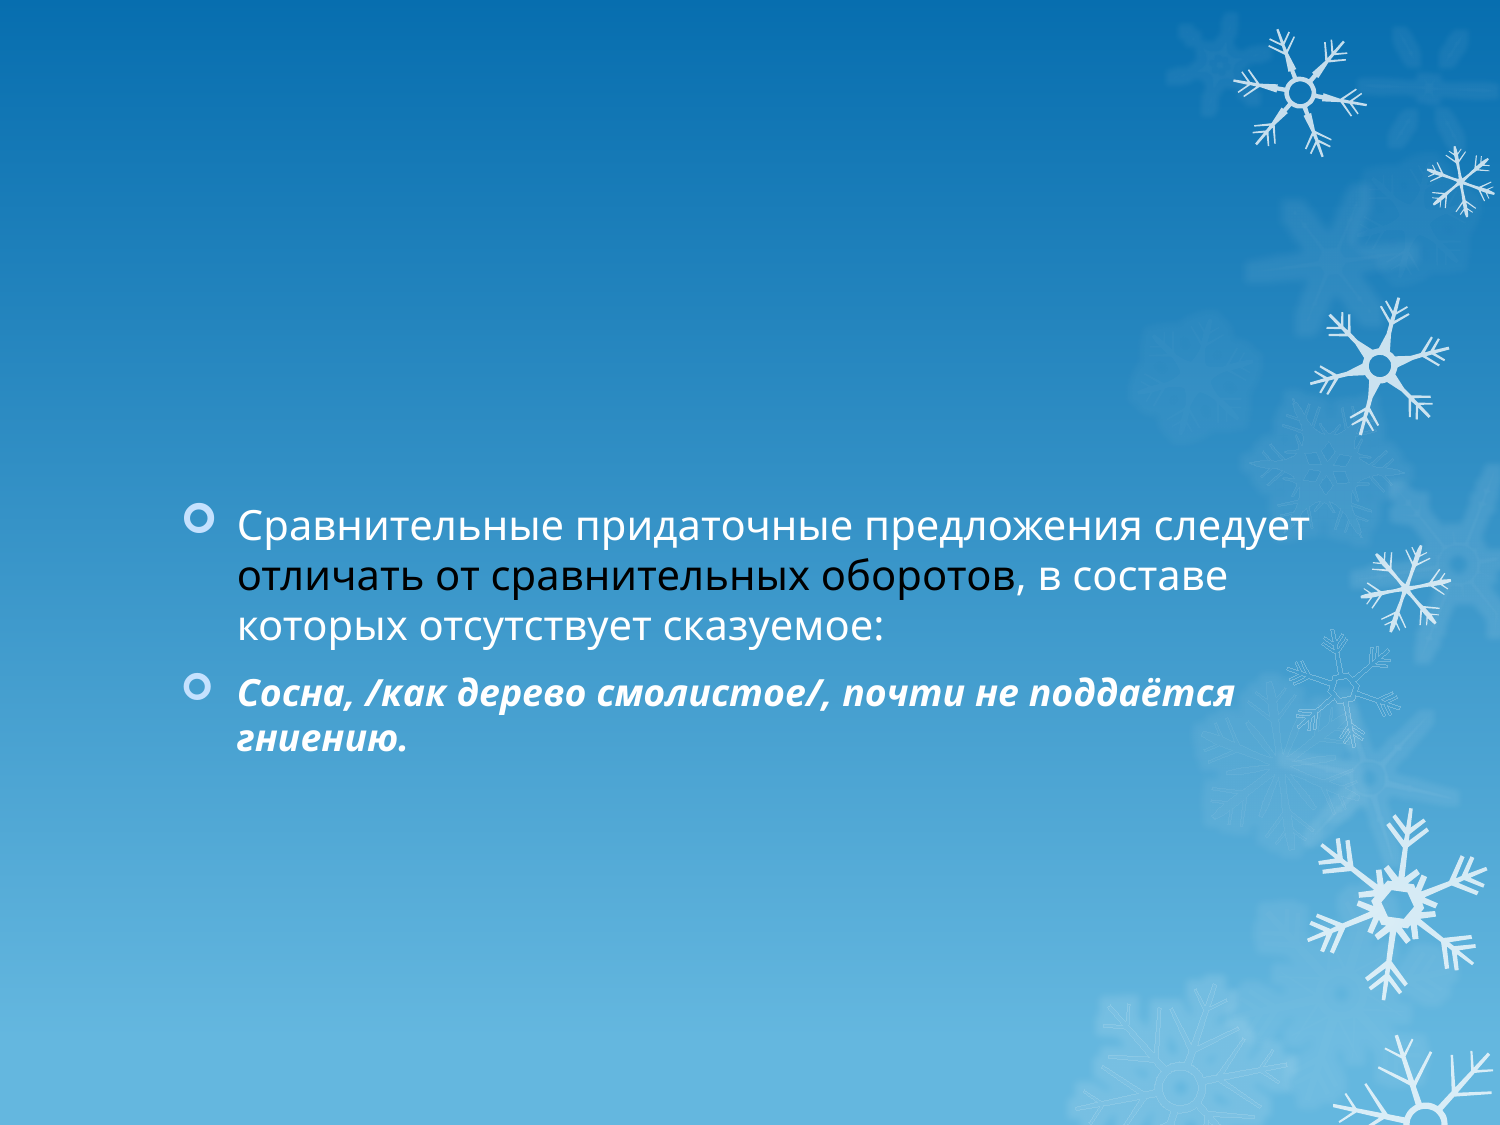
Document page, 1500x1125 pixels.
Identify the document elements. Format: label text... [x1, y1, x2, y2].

list Сравнительные придаточные предложения следует отличать от сравнительных оборотов, в составе которых отсутствует сказуемое: Сосна, /как дерево смолистое/, почти не поддаётся гниению. [165, 296, 1335, 962]
